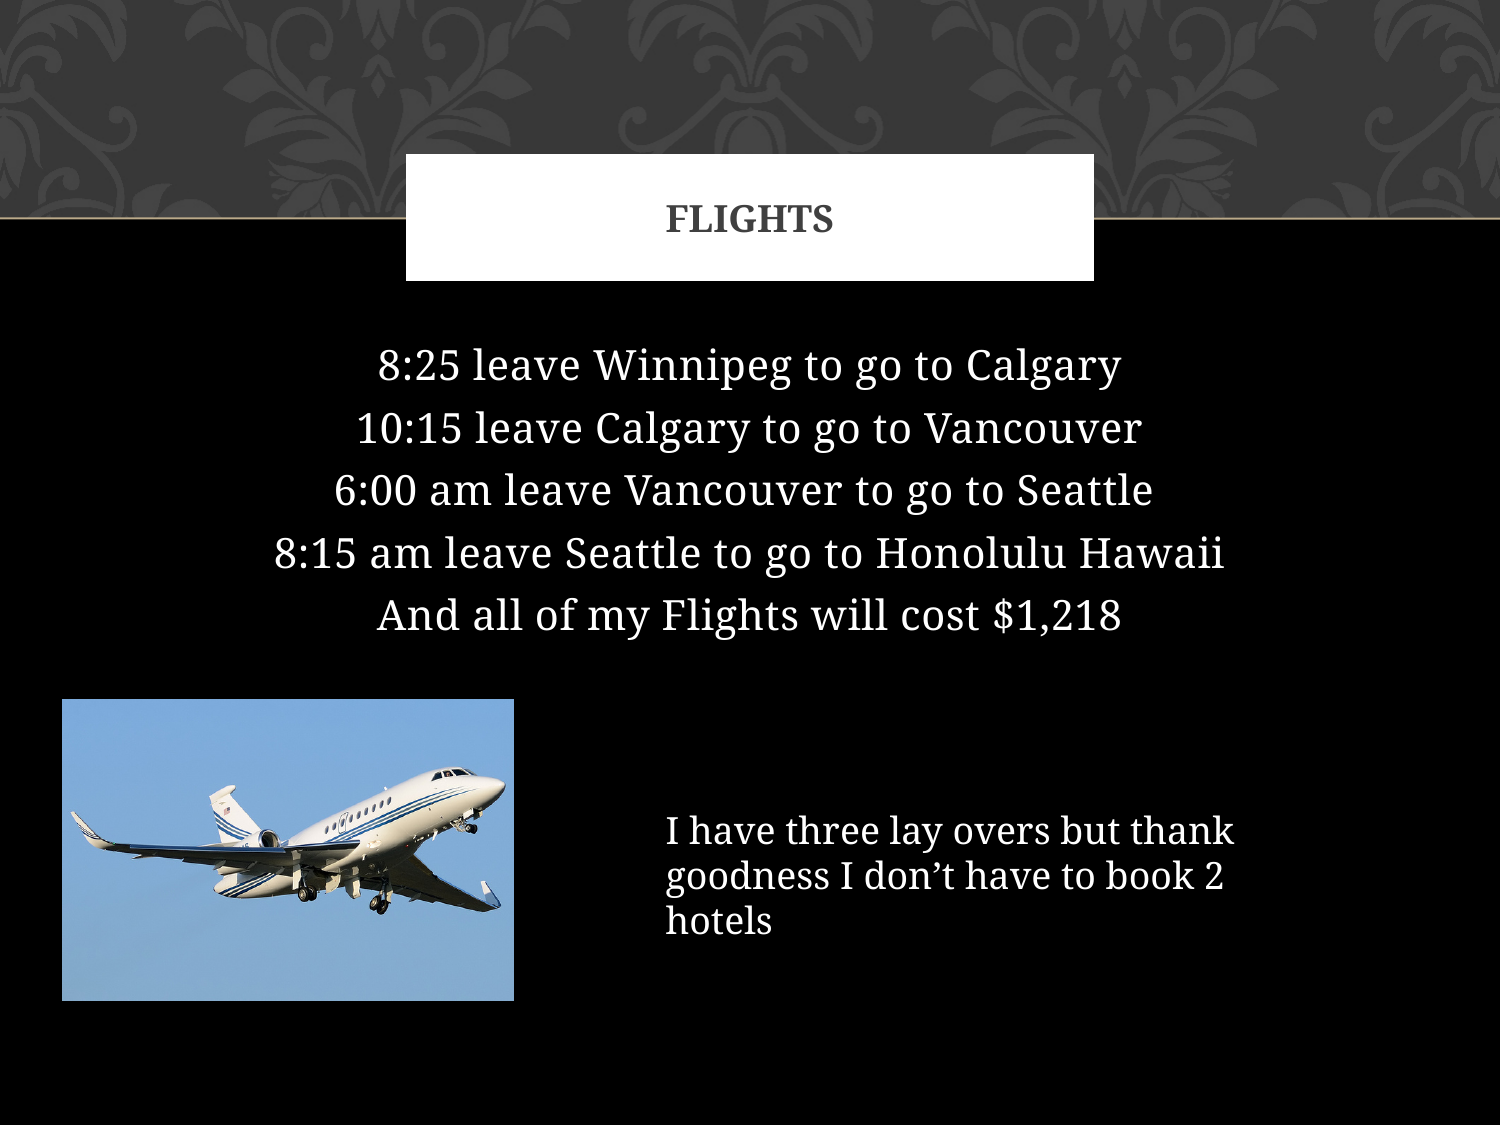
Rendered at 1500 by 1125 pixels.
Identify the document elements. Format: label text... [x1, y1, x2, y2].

title flights [406, 154, 1094, 281]
text_box I have three lay overs but thank goodness I don’t have to book 2 hotels [650, 799, 1314, 950]
list 8:25 leave Winnipeg to go to Calgary 10:15 leave Calgary to go to Vancouver 6:00 am leave Vancouver to go to Seattle 8:15 am leave Seattle to go to Honolulu Hawaii And all of my Flights will cost $1,218 [75, 331, 1425, 1000]
picture [62, 699, 514, 1002]
